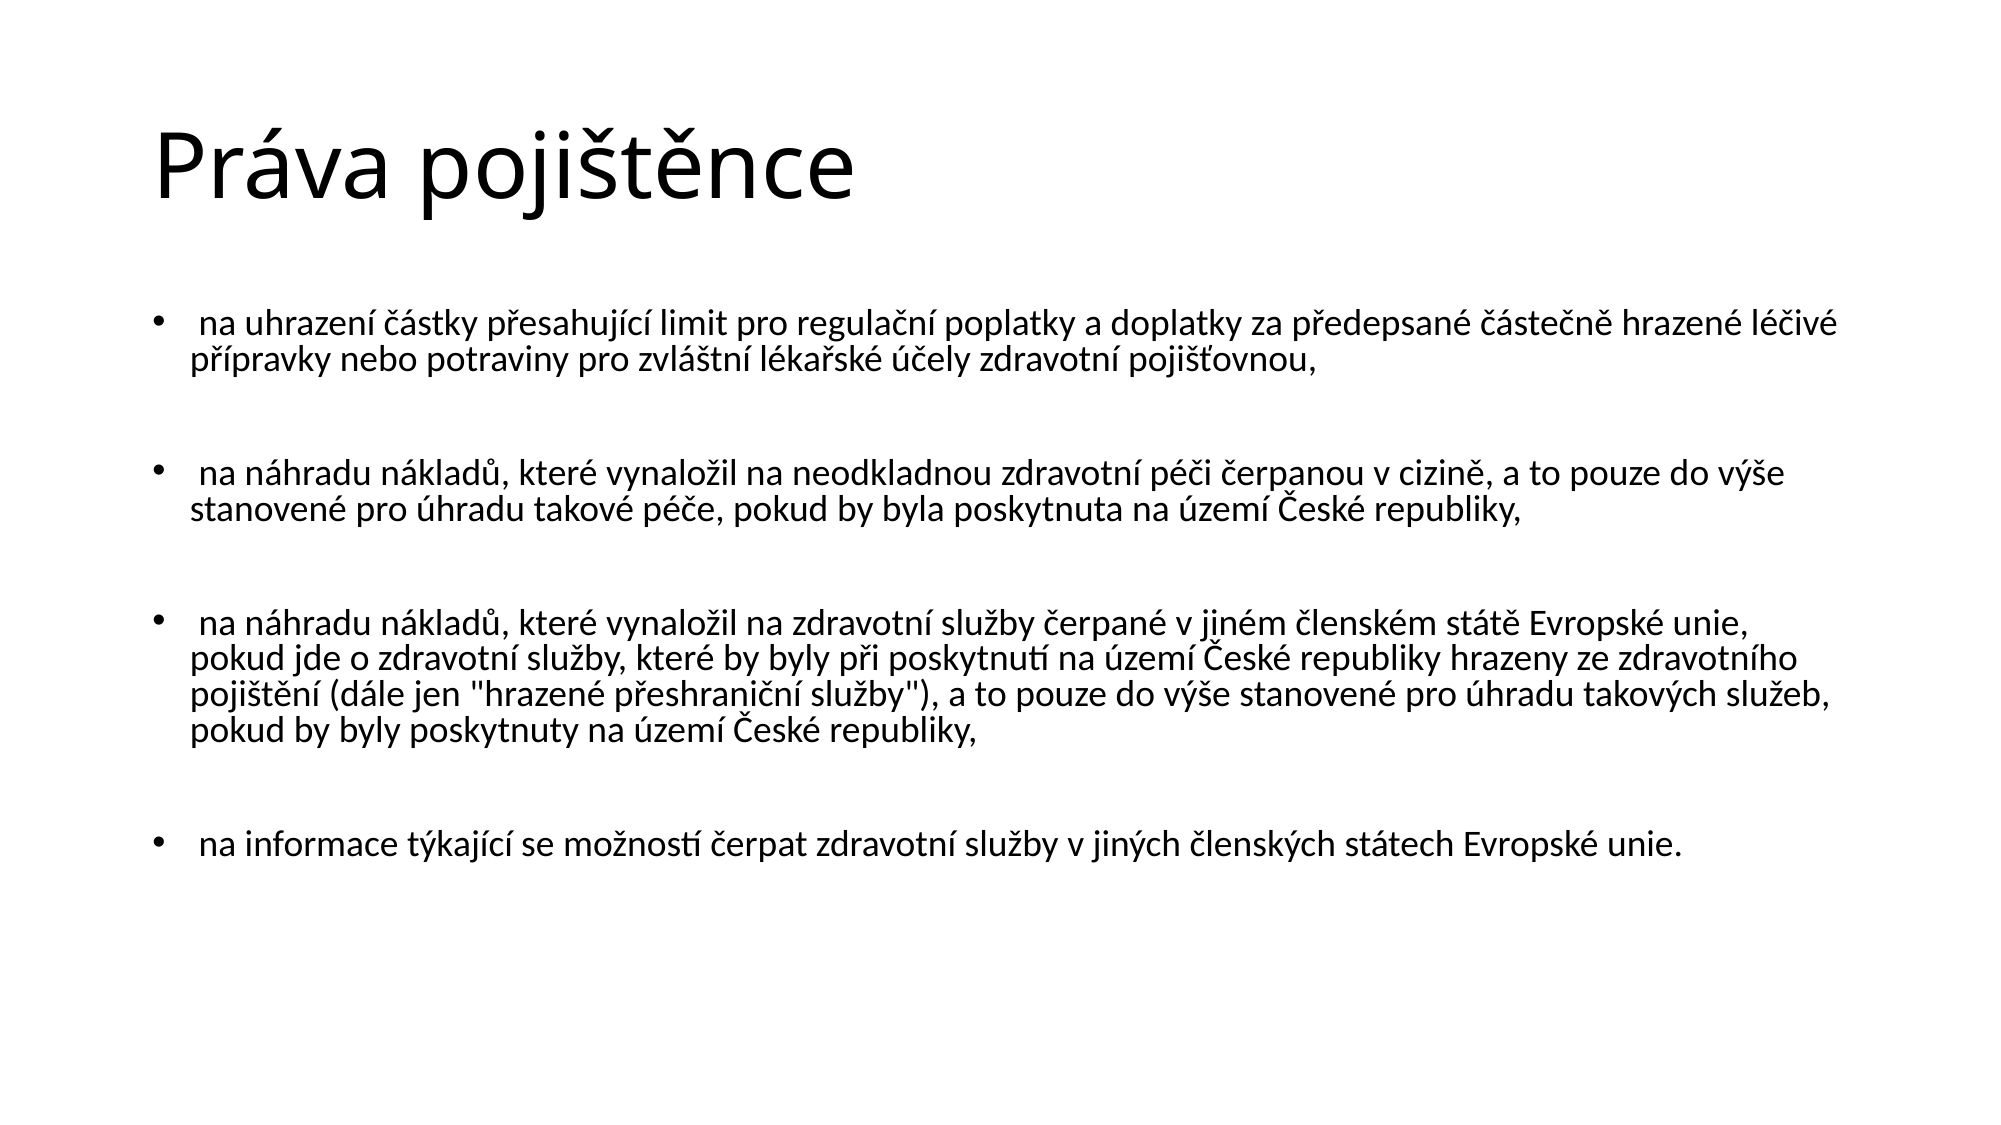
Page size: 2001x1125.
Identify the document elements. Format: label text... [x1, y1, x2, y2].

title Práva pojištěnce [137, 59, 1863, 278]
list na uhrazení částky přesahující limit pro regulační poplatky a doplatky za předepsané částečně hrazené léčivé přípravky nebo potraviny pro zvláštní lékařské účely zdravotní pojišťovnou, na náhradu nákladů, které vynaložil na neodkladnou zdravotní péči čerpanou v cizině, a to pouze do výše stanovené pro úhradu takové péče, pokud by byla poskytnuta na území České republiky, na náhradu nákladů, které vynaložil na zdravotní služby čerpané v jiném členském státě Evropské unie, pokud jde o zdravotní služby, které by byly při poskytnutí na území České republiky hrazeny ze zdravotního pojištění (dále jen "hrazené přeshraniční služby"), a to pouze do výše stanovené pro úhradu takových služeb, pokud by byly poskytnuty na území České republiky, na informace týkající se možností čerpat zdravotní služby v jiných členských státech Evropské unie. [137, 299, 1863, 1014]
